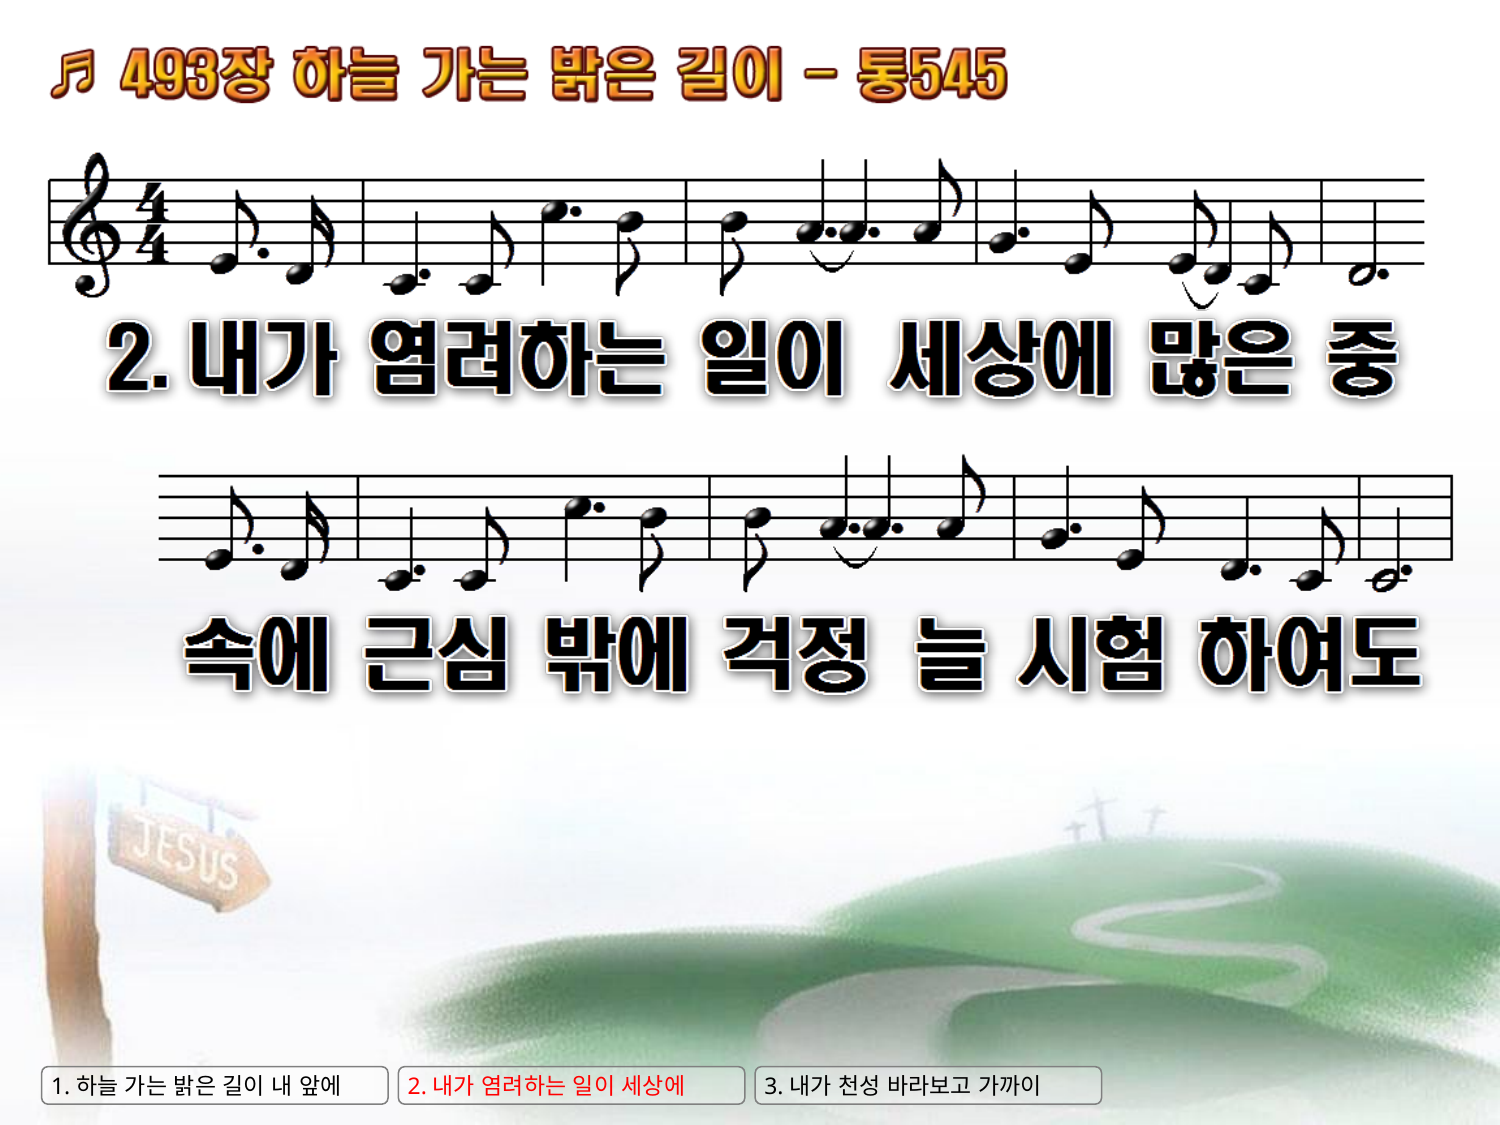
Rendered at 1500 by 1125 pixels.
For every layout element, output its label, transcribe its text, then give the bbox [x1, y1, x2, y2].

text_box 2.내가 염려하는 일이 세상에 [398, 1066, 745, 1105]
text_box 1.하늘 가는 밝은 길이 내 앞에 [41, 1066, 389, 1105]
picture [0, 0, 1500, 1125]
text_box 3.내가 천성 바라보고 가까이 [755, 1066, 1102, 1105]
